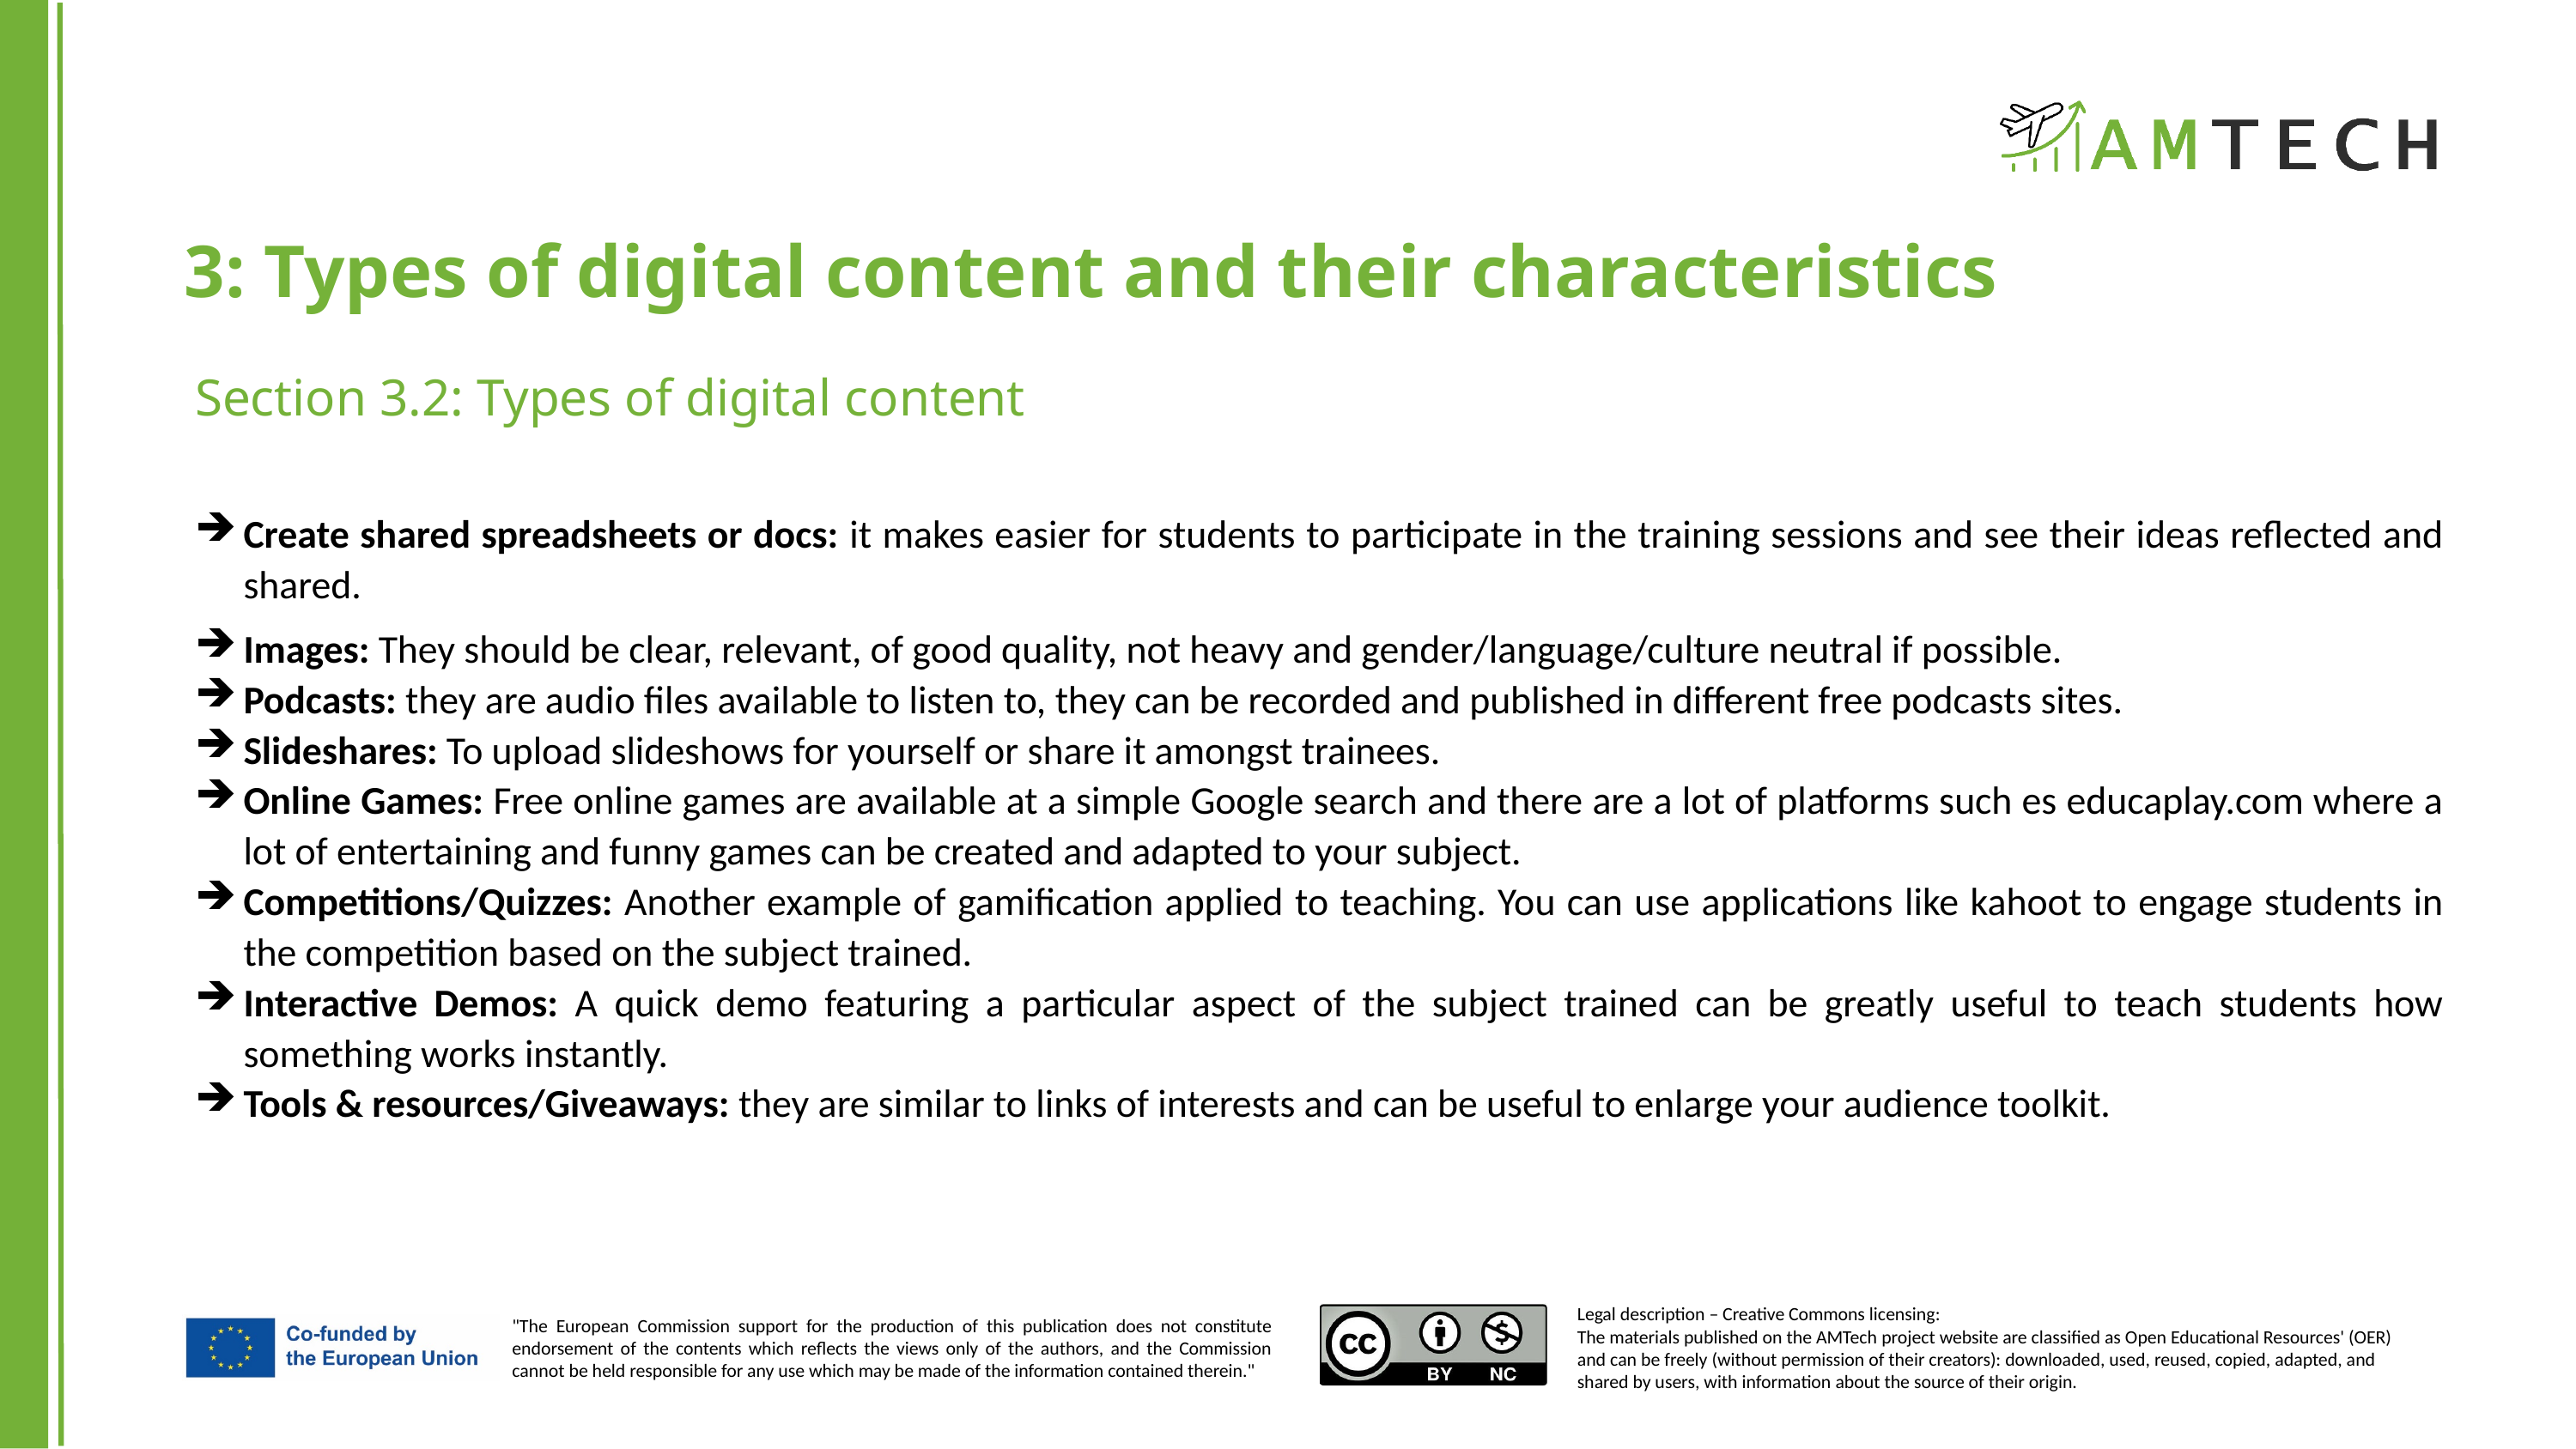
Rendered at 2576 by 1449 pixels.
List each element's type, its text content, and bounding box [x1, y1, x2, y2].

picture [1320, 1303, 1548, 1385]
text_box 3: Types of digital content and their characteristics [172, 220, 2447, 318]
text_box Create shared spreadsheets or docs: it makes easier for students to participate in the training sessions and see their ideas reflected and shared. Images: They should be clear, relevant, of good quality, not heavy and gender/language/culture neutral if possible. Podcasts: they are audio files available to listen to, they can be recorded and published in different free podcasts sites. Slideshares: To upload slideshows for yourself or share it amongst trainees. Online Games: Free online games are available at a simple Google search and there are a lot of platforms such es educaplay.com where a lot of entertaining and funny games can be created and adapted to your subject. Competitions/Quizzes: Another example of gamification applied to teaching. You can use applications like kahoot to engage students in the competition based on the subject trained. Interactive Demos: A quick demo featuring a particular aspect of the subject trained can be greatly useful to teach students how something works instantly. Tools & resources/Giveaways: they are similar to links of interests and can be useful to enlarge your audience toolkit. [182, 499, 2458, 1132]
text_box Section 3.2: Types of digital content [182, 359, 2330, 433]
picture [182, 1314, 500, 1381]
picture [1993, 91, 2458, 179]
